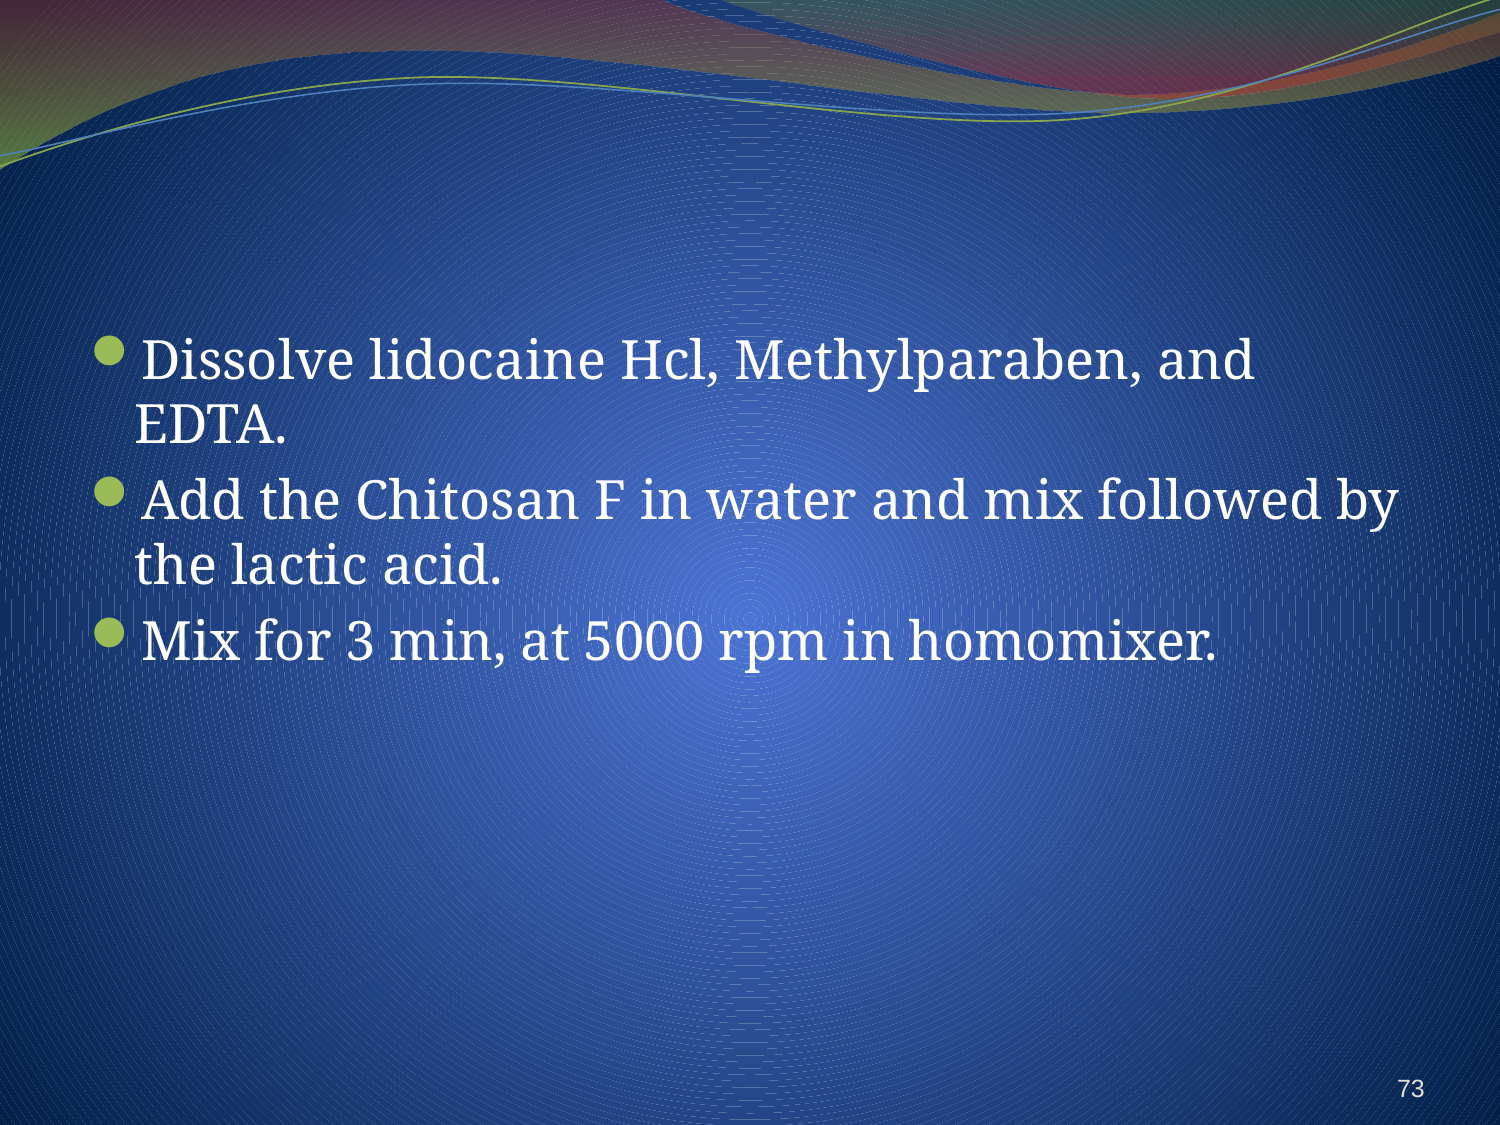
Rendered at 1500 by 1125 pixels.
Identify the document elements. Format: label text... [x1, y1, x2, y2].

list Dissolve lidocaine Hcl, Methylparaben, and EDTA. Add the Chitosan F in water and mix followed by the lactic acid. Mix for 3 min, at 5000 rpm in homomixer. [74, 317, 1426, 1038]
slide_number 73 [1299, 1042, 1425, 1103]
